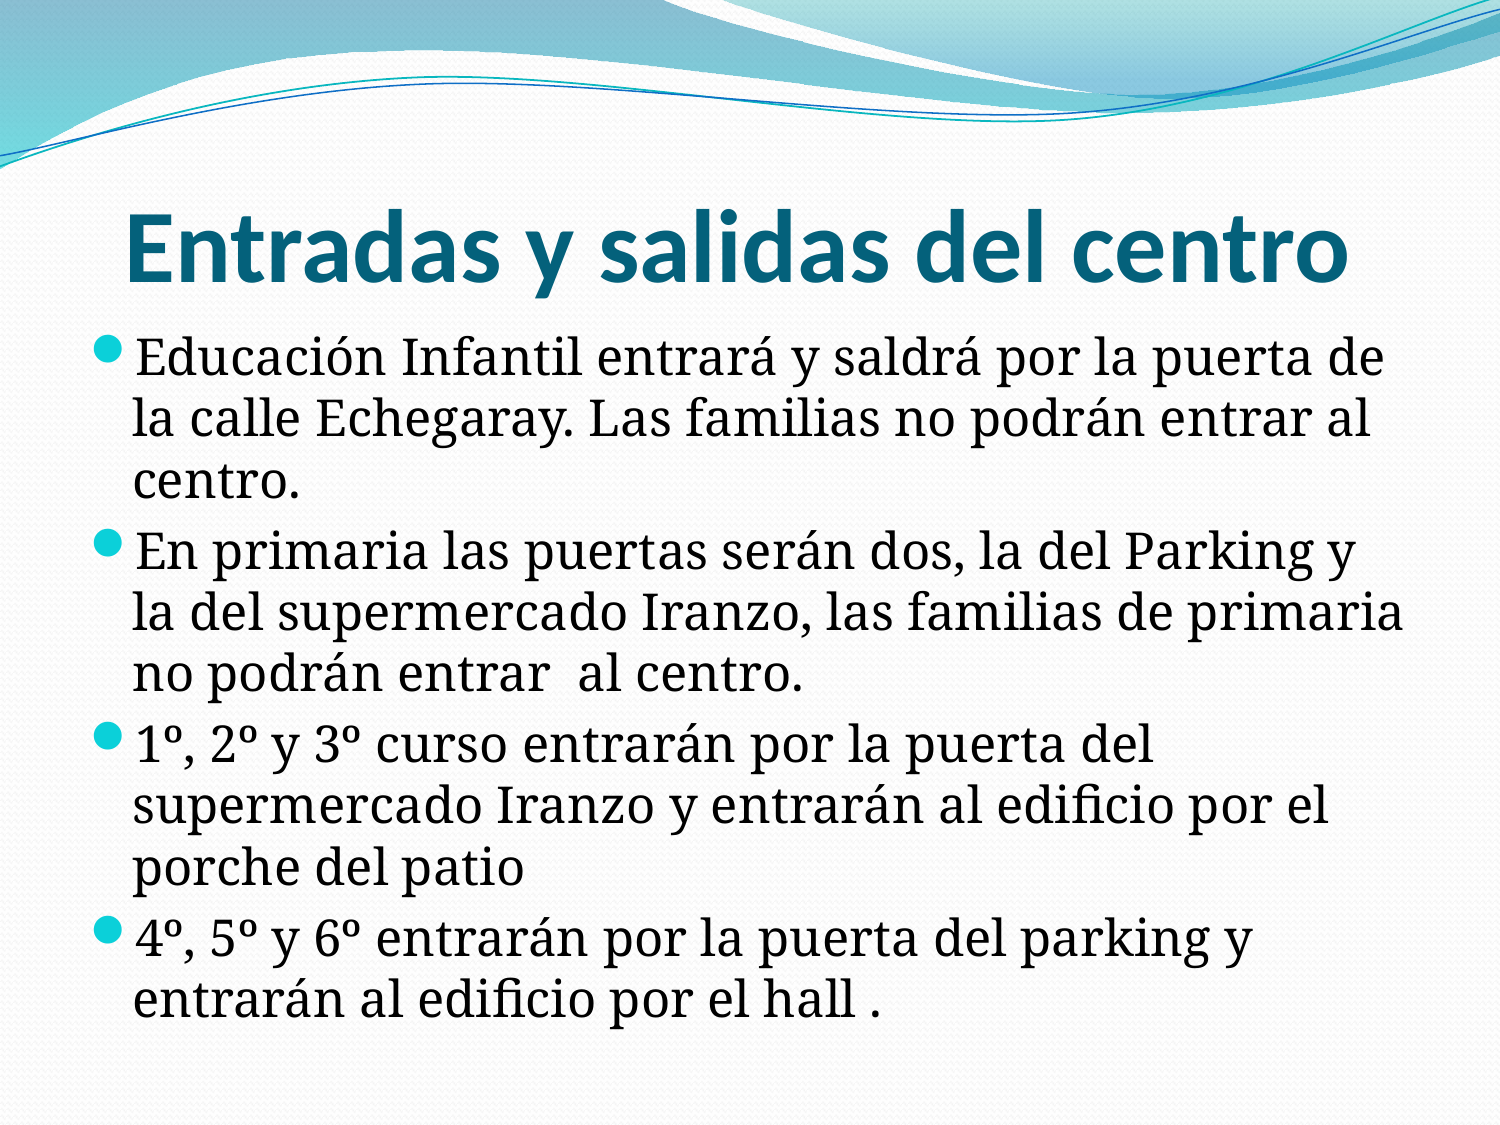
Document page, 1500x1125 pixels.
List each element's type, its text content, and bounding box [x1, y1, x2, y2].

title Entradas y salidas del centro [75, 115, 1425, 303]
list Educación Infantil entrará y saldrá por la puerta de la calle Echegaray. Las familias no podrán entrar al centro. En primaria las puertas serán dos, la del Parking y la del supermercado Iranzo, las familias de primaria no podrán entrar al centro. 1º, 2º y 3º curso entrarán por la puerta del supermercado Iranzo y entrarán al edificio por el porche del patio 4º, 5º y 6º entrarán por la puerta del parking y entrarán al edificio por el hall . [75, 317, 1425, 1038]
